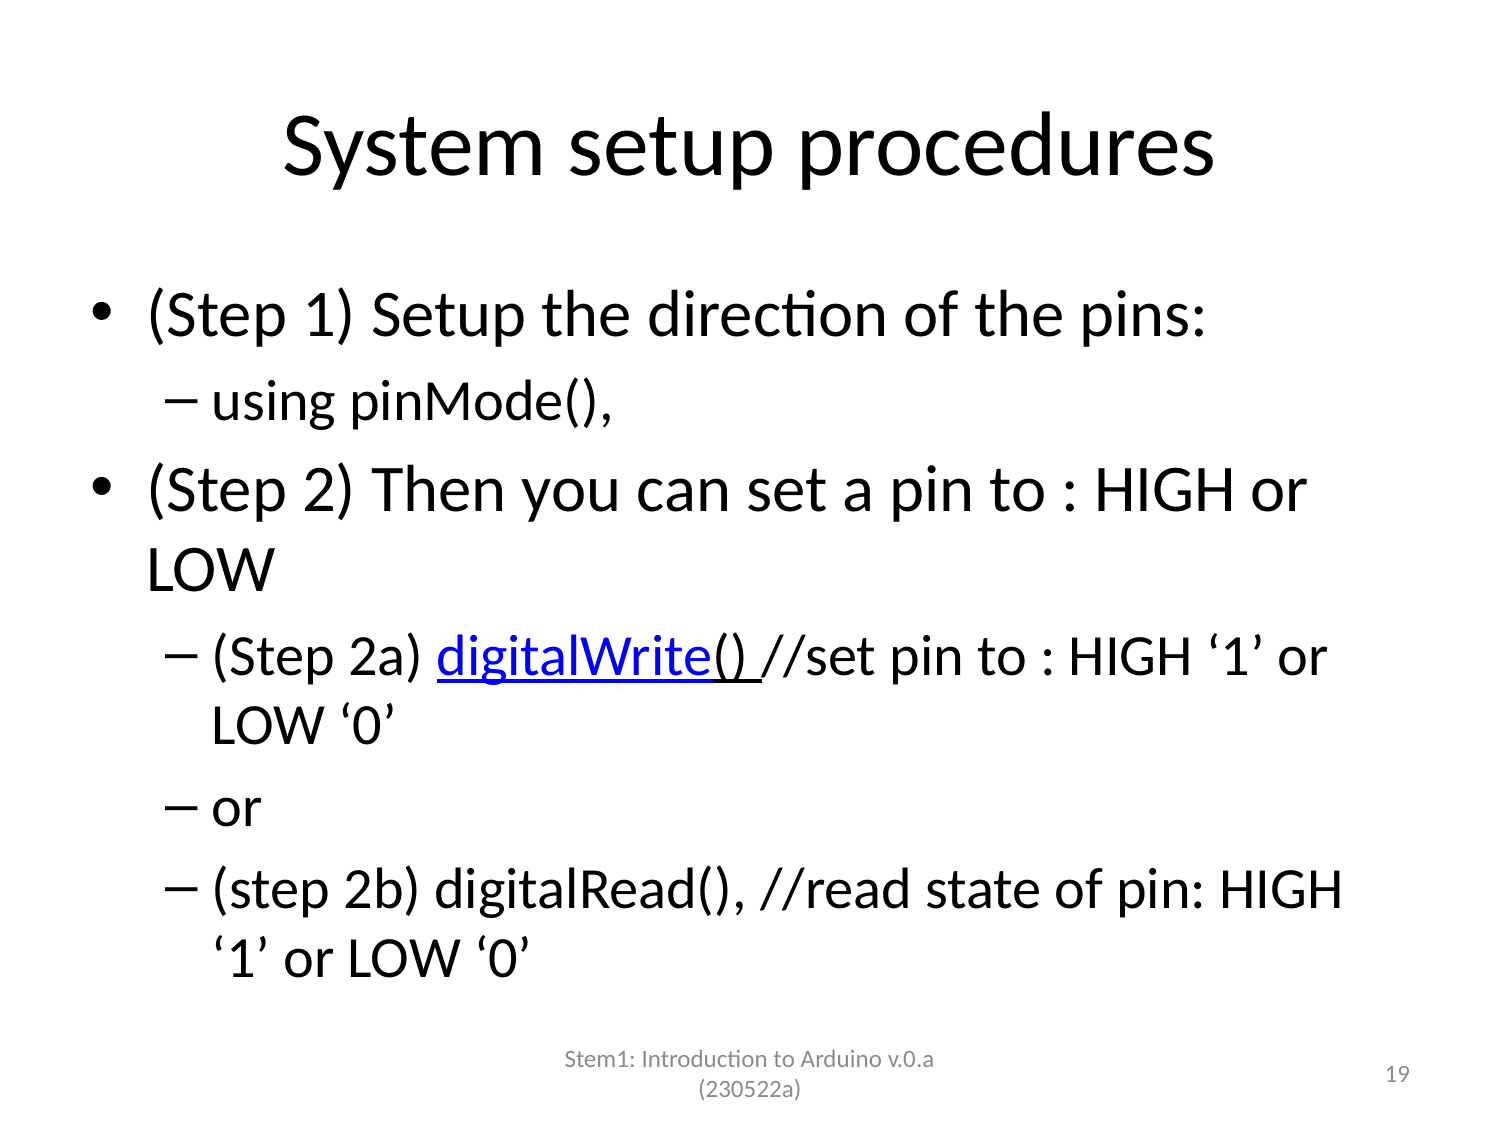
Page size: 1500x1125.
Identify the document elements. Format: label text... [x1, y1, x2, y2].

slide_number 19 [1074, 1042, 1425, 1103]
title System setup procedures [75, 45, 1425, 233]
footer Stem1: Introduction to Arduino v.0.a (230522a) [512, 1042, 988, 1103]
list (Step 1) Setup the direction of the pins: using pinMode(), (Step 2) Then you can set a pin to : HIGH or LOW (Step 2a) digitalWrite() //set pin to : HIGH ‘1’ or LOW ‘0’ or (step 2b) digitalRead(), //read state of pin: HIGH ‘1’ or LOW ‘0’ [75, 262, 1425, 1005]
